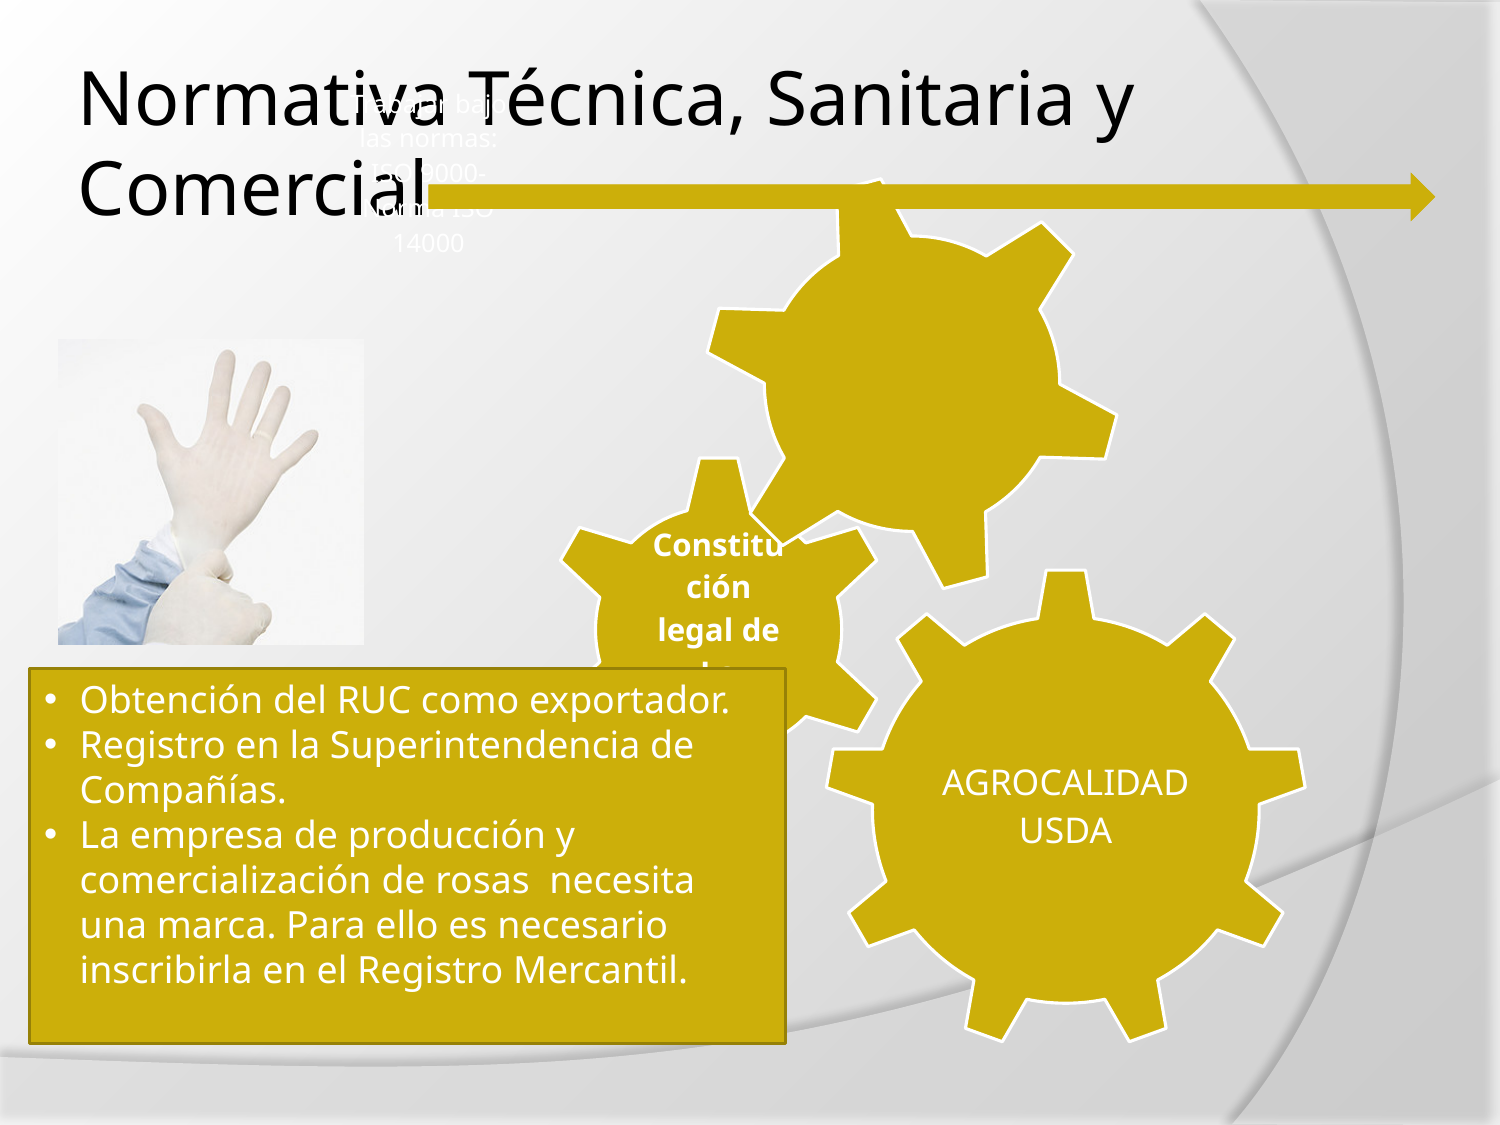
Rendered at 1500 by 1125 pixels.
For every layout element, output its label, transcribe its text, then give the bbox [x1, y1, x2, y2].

text_box Obtención del RUC como exportador. Registro en la Superintendencia de Compañías. La empresa de producción y comercialización de rosas necesita una marca. Para ello es necesario inscribirla en el Registro Mercantil. [28, 667, 292, 1045]
title Normativa Técnica, Sanitaria y Comercial [70, 46, 1296, 235]
picture [58, 339, 364, 645]
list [300, 172, 1436, 1052]
